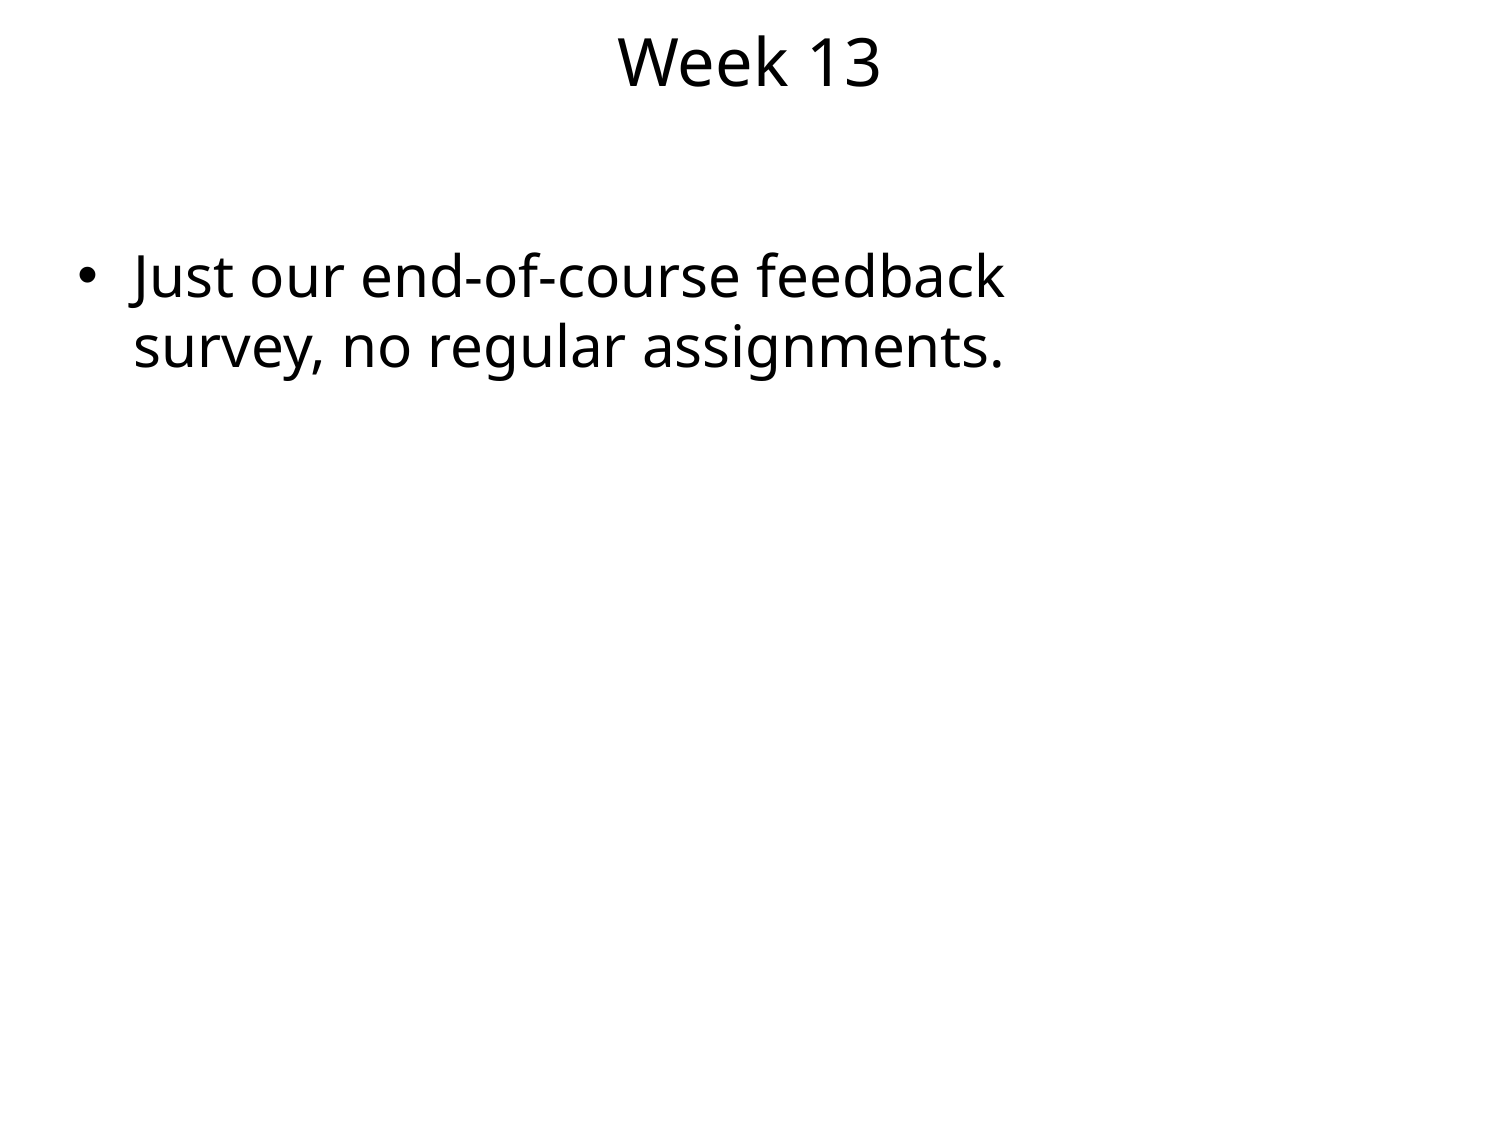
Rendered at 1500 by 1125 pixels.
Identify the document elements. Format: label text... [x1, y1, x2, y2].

text_box Just our end-of-course feedback survey, no regular assignments. [62, 232, 1188, 301]
title Week 13 [75, 12, 1425, 125]
